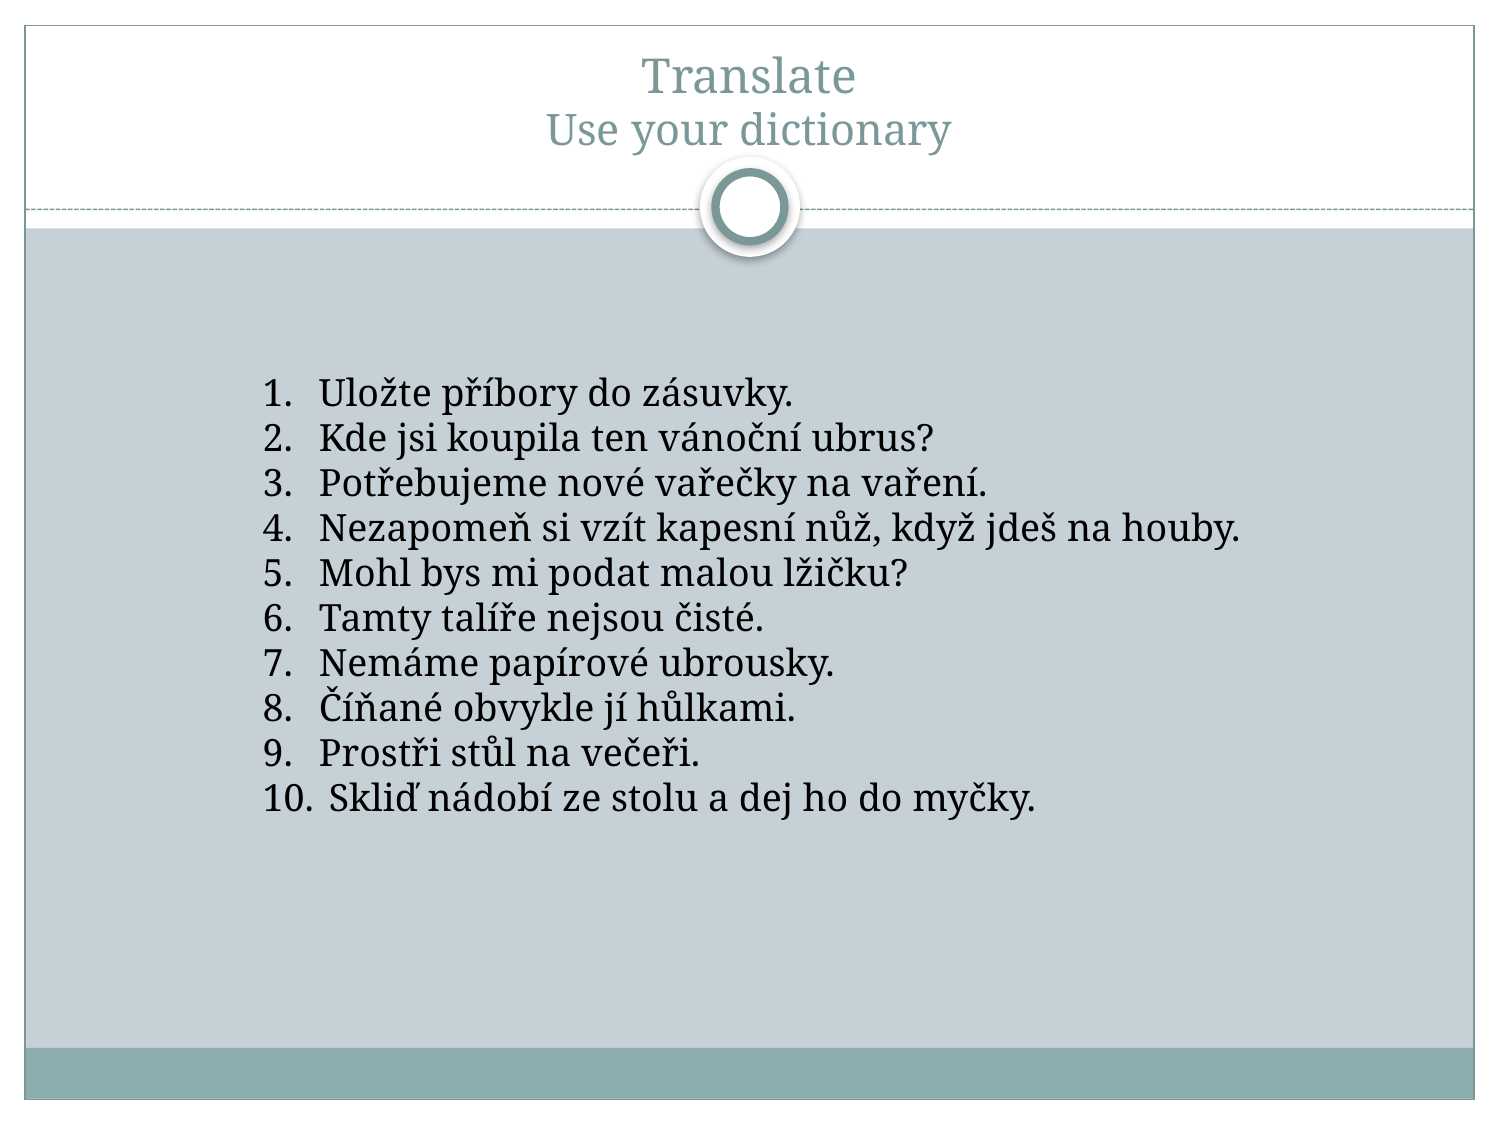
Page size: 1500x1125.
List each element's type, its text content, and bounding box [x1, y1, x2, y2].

title Translate Use your dictionary [49, 37, 1450, 162]
text_box Uložte příbory do zásuvky. Kde jsi koupila ten vánoční ubrus? Potřebujeme nové vařečky na vaření. Nezapomeň si vzít kapesní nůž, když jdeš na houby. Mohl bys mi podat malou lžičku? Tamty talíře nejsou čisté. Nemáme papírové ubrousky. Číňané obvykle jí hůlkami. Prostři stůl na večeři. Skliď nádobí ze stolu a dej ho do myčky. [247, 361, 1257, 872]
